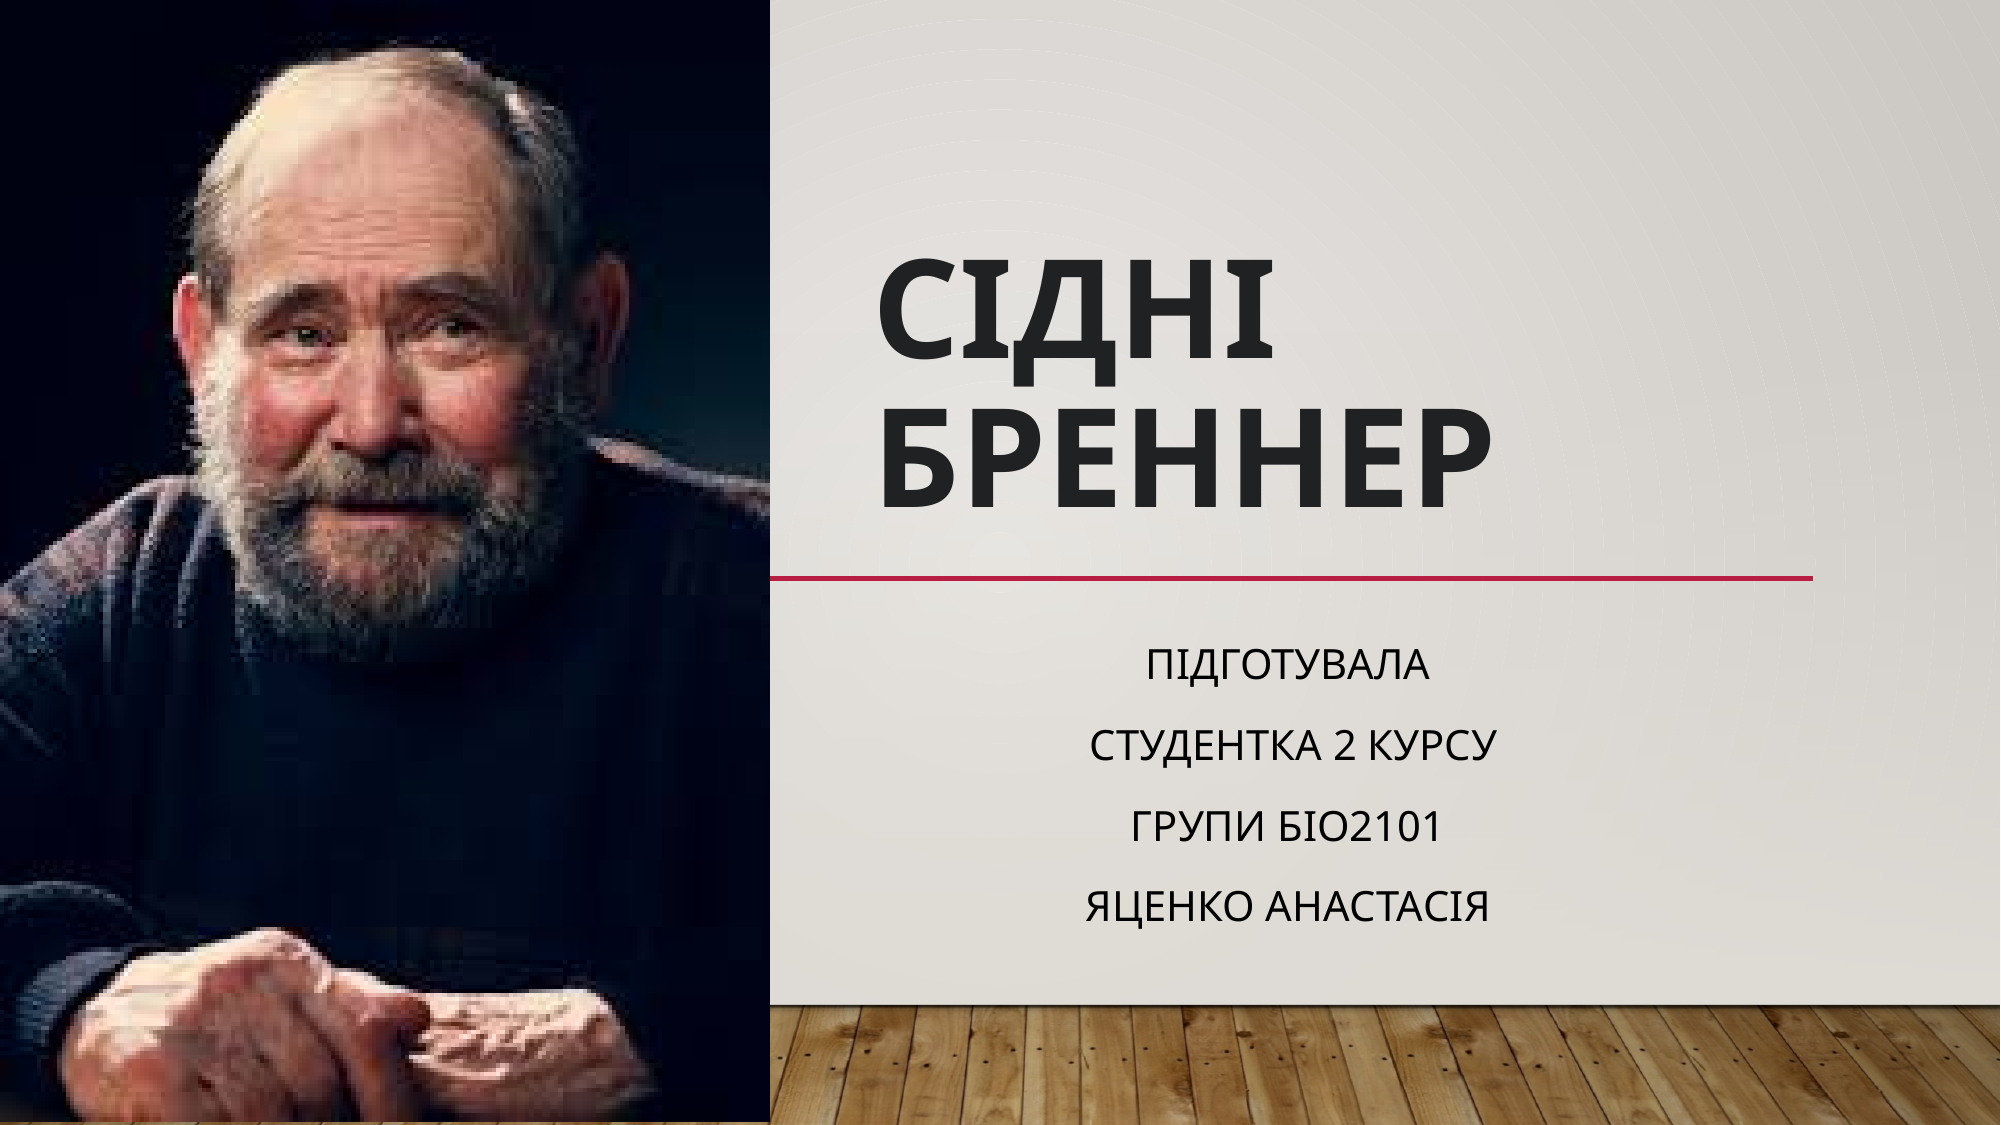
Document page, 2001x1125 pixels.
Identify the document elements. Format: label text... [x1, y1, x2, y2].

subtitle Підготувала Студентка 2 курсу Групи БІО2101 Яценко Анастасія [884, 612, 1703, 949]
picture [0, 0, 2000, 1125]
title Сідні Бреннер [857, 302, 1891, 538]
